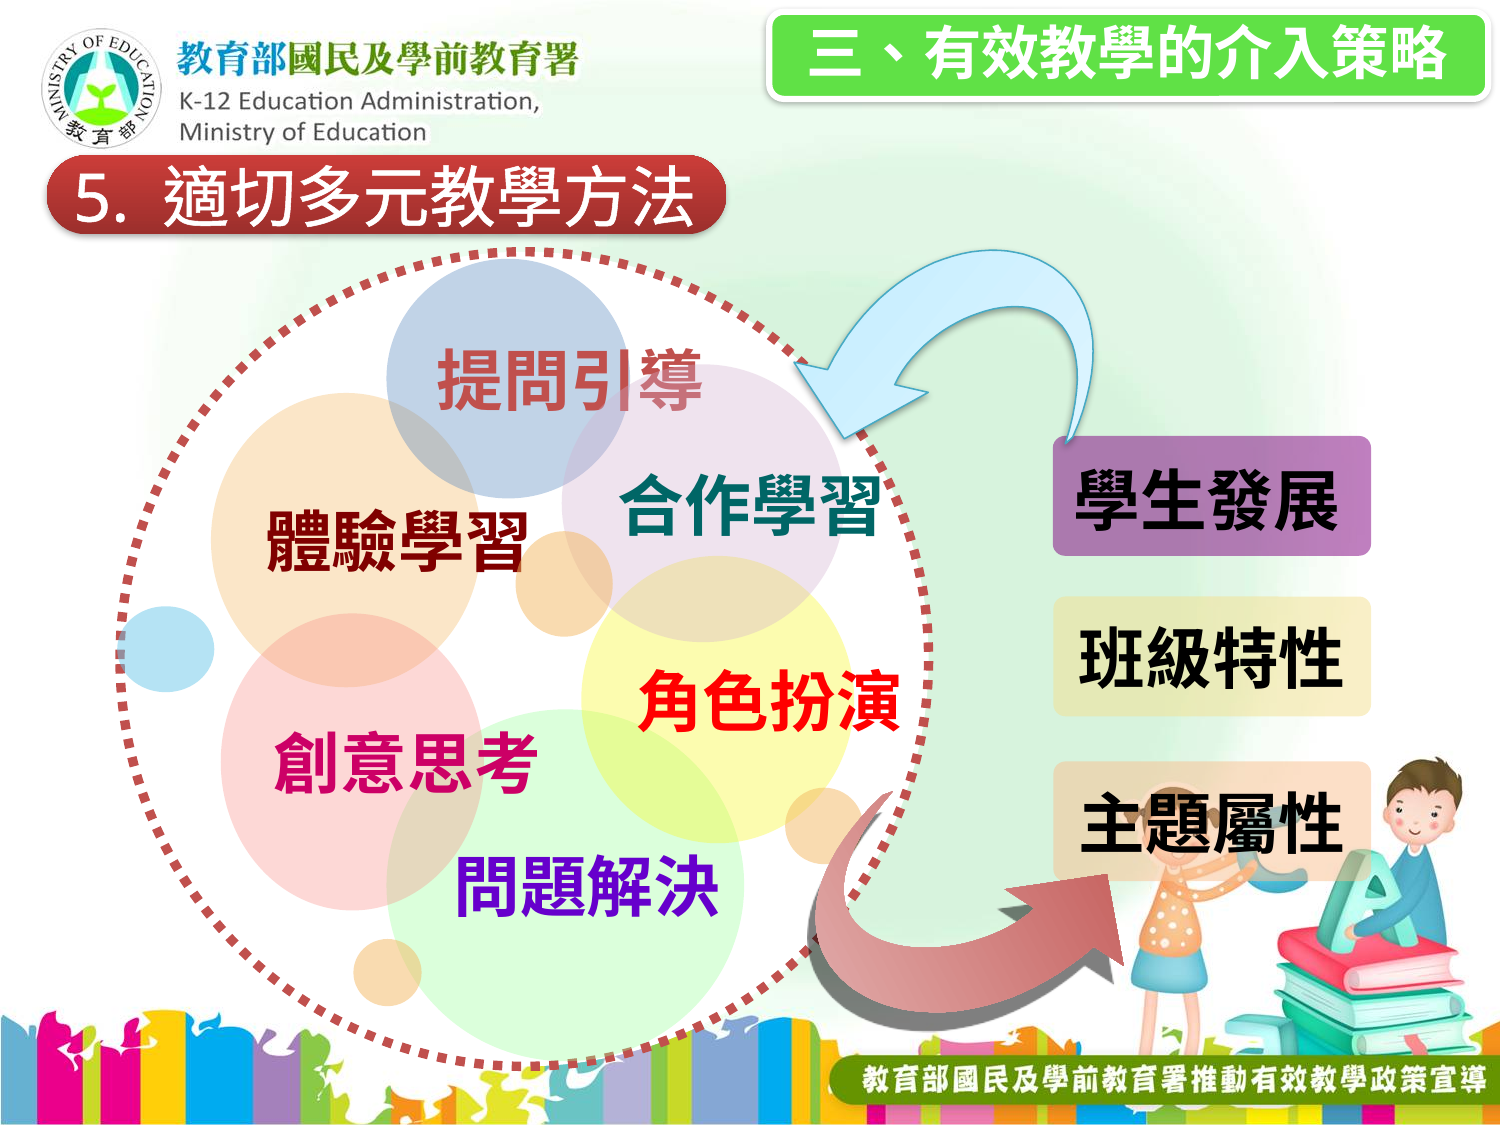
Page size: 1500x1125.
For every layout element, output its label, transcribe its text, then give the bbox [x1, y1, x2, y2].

text_box [459, 251, 589, 257]
picture [855, 308, 1076, 947]
text_box [859, 884, 1124, 1013]
text_box [120, 409, 205, 632]
text_box [120, 666, 205, 909]
text_box [117, 606, 205, 693]
text_box 5. 適切多元教學方法 [46, 155, 727, 235]
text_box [768, 11, 1489, 100]
picture [251, 1062, 759, 1125]
picture [0, 0, 1500, 1125]
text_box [1042, 435, 1372, 882]
picture [997, 905, 1033, 922]
text_box [859, 438, 929, 888]
text_box [859, 249, 1094, 434]
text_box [210, 258, 855, 1062]
text_box [859, 791, 893, 839]
